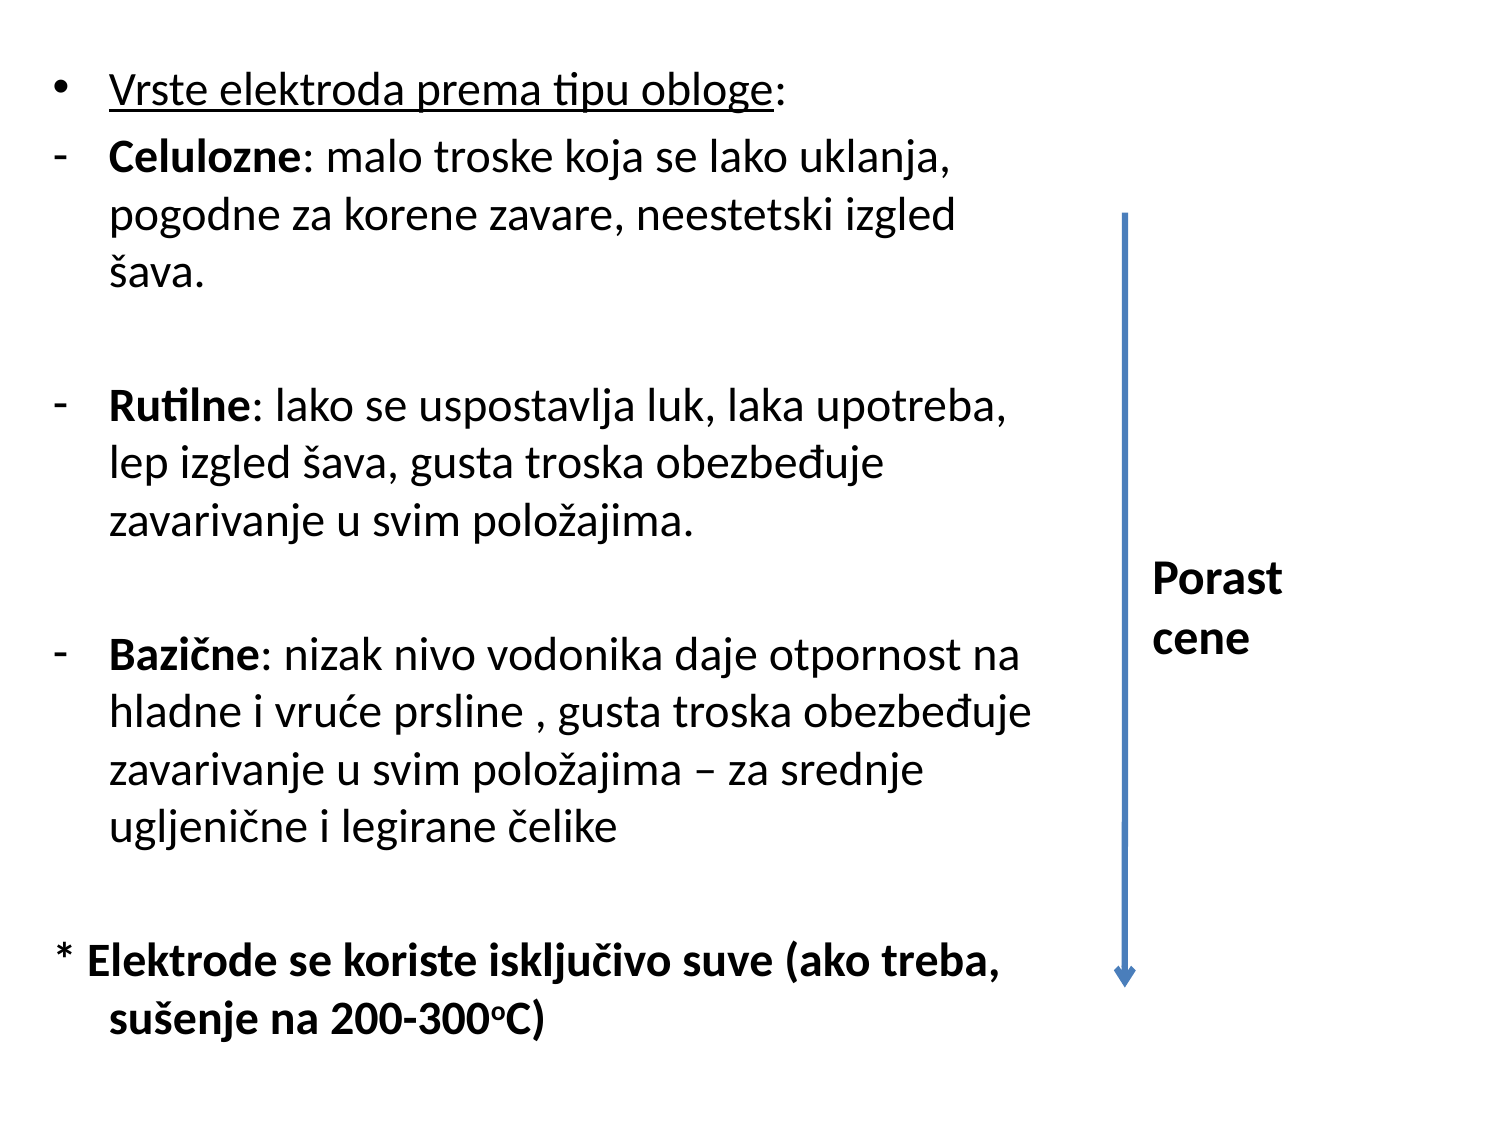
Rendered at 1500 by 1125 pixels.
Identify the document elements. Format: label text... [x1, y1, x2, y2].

text_box Porast cene [1137, 537, 1400, 598]
list Vrste elektroda prema tipu obloge: Celulozne: malo troske koja se lako uklanja, pogodne za korene zavare, neestetski izgled šava. Rutilne: lako se uspostavlja luk, laka upotreba, lep izgled šava, gusta troska obezbeđuje zavarivanje u svim položajima. Bazične: nizak nivo vodonika daje otpornost na hladne i vruće prsline , gusta troska obezbeđuje zavarivanje u svim položajima – za srednje ugljenične i legirane čelike * Elektrode se koriste isključivo suve (ako treba, sušenje na 200-300oC) [37, 50, 1063, 1075]
text_box Porast cene [1137, 610, 1400, 673]
